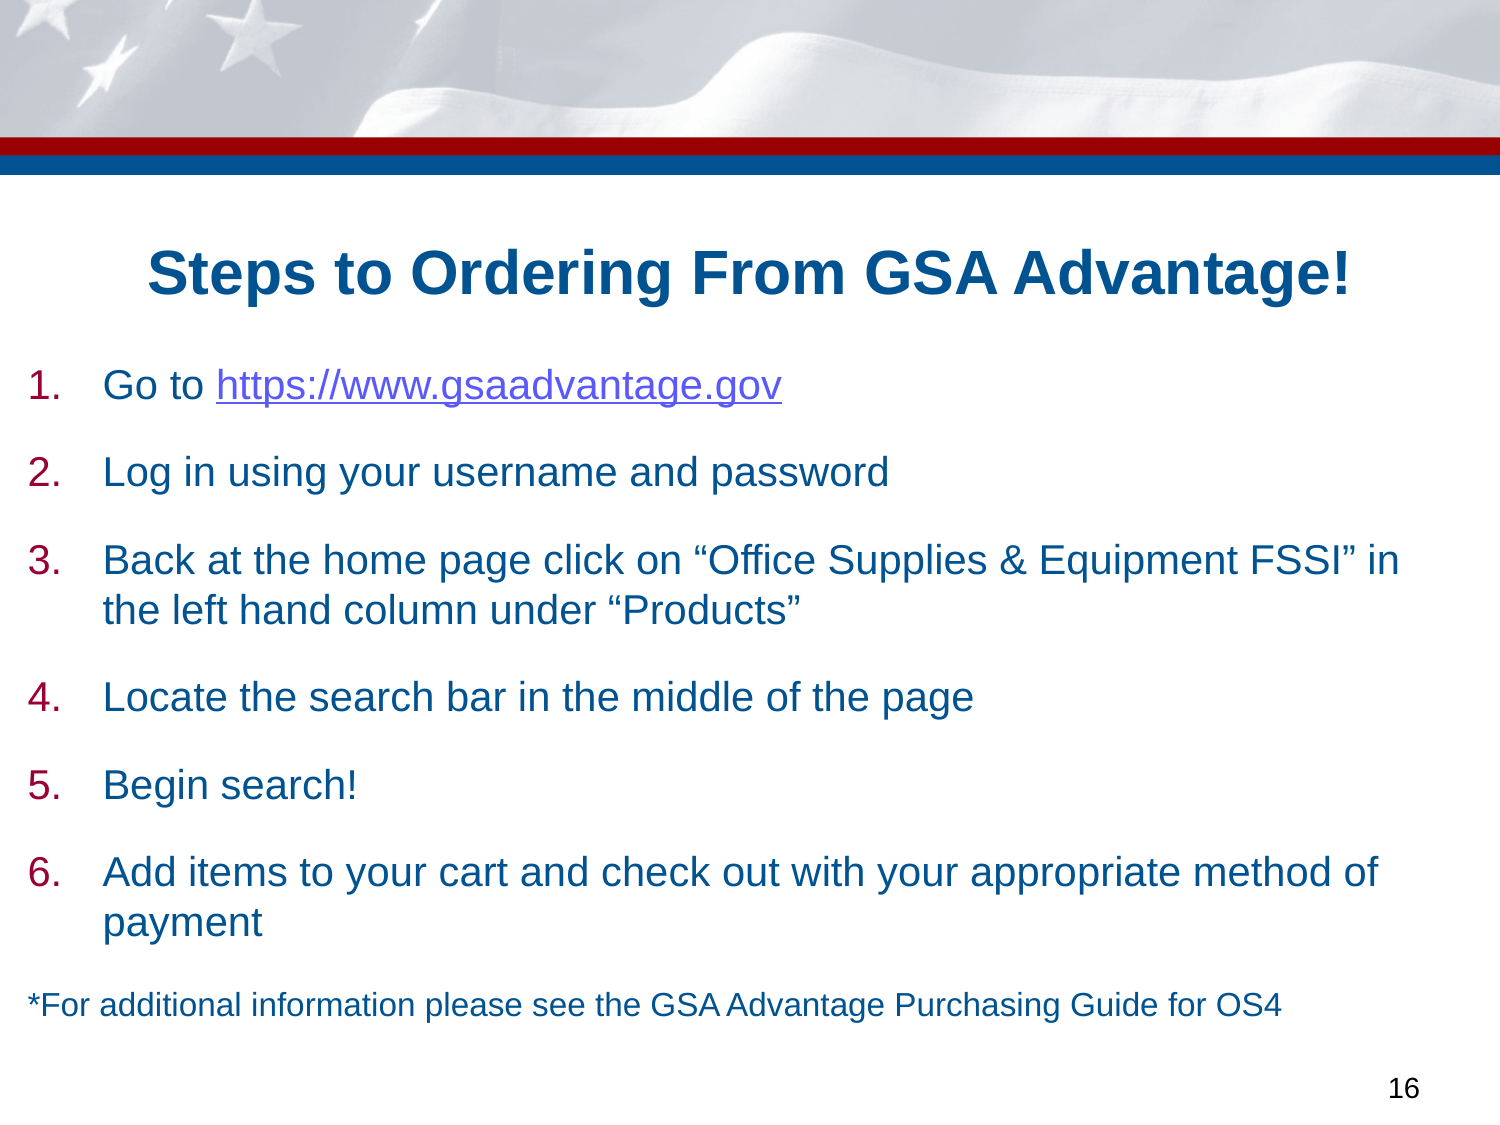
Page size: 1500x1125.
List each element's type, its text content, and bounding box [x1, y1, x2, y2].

picture [0, 0, 1500, 137]
list Go to https://www.gsaadvantage.gov Log in using your username and password Back at the home page click on “Office Supplies & Equipment FSSI” in the left hand column under “Products” Locate the search bar in the middle of the page Begin search! Add items to your cart and check out with your appropriate method of payment *For additional information please see the GSA Advantage Purchasing Guide for OS4 [12, 349, 1463, 1063]
title Steps to Ordering From GSA Advantage! [37, 224, 1463, 317]
